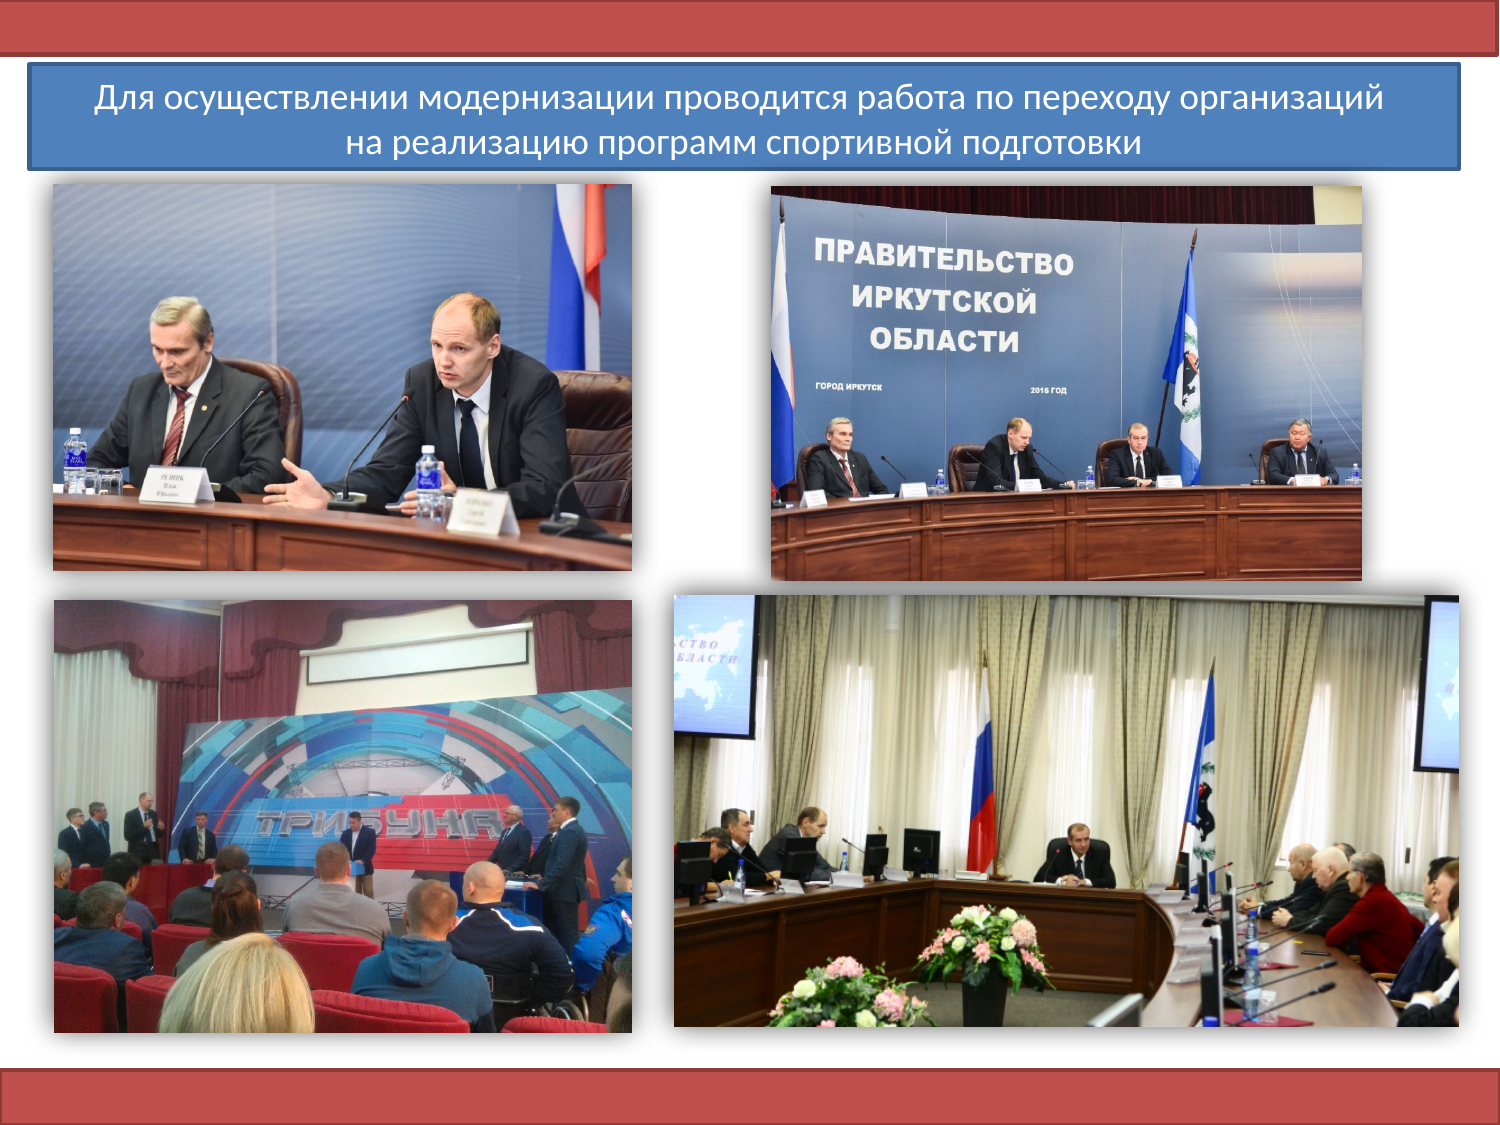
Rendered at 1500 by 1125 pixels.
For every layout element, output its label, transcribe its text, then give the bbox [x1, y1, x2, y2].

picture [52, 184, 633, 571]
picture [770, 186, 1362, 581]
text_box [0, 1068, 1500, 1125]
text_box [0, 0, 1499, 57]
text_box Для осуществлении модернизации проводится работа по переходу организаций на реализацию программ спортивной подготовки [27, 62, 1461, 171]
picture [673, 594, 1459, 1027]
picture [54, 600, 633, 1033]
